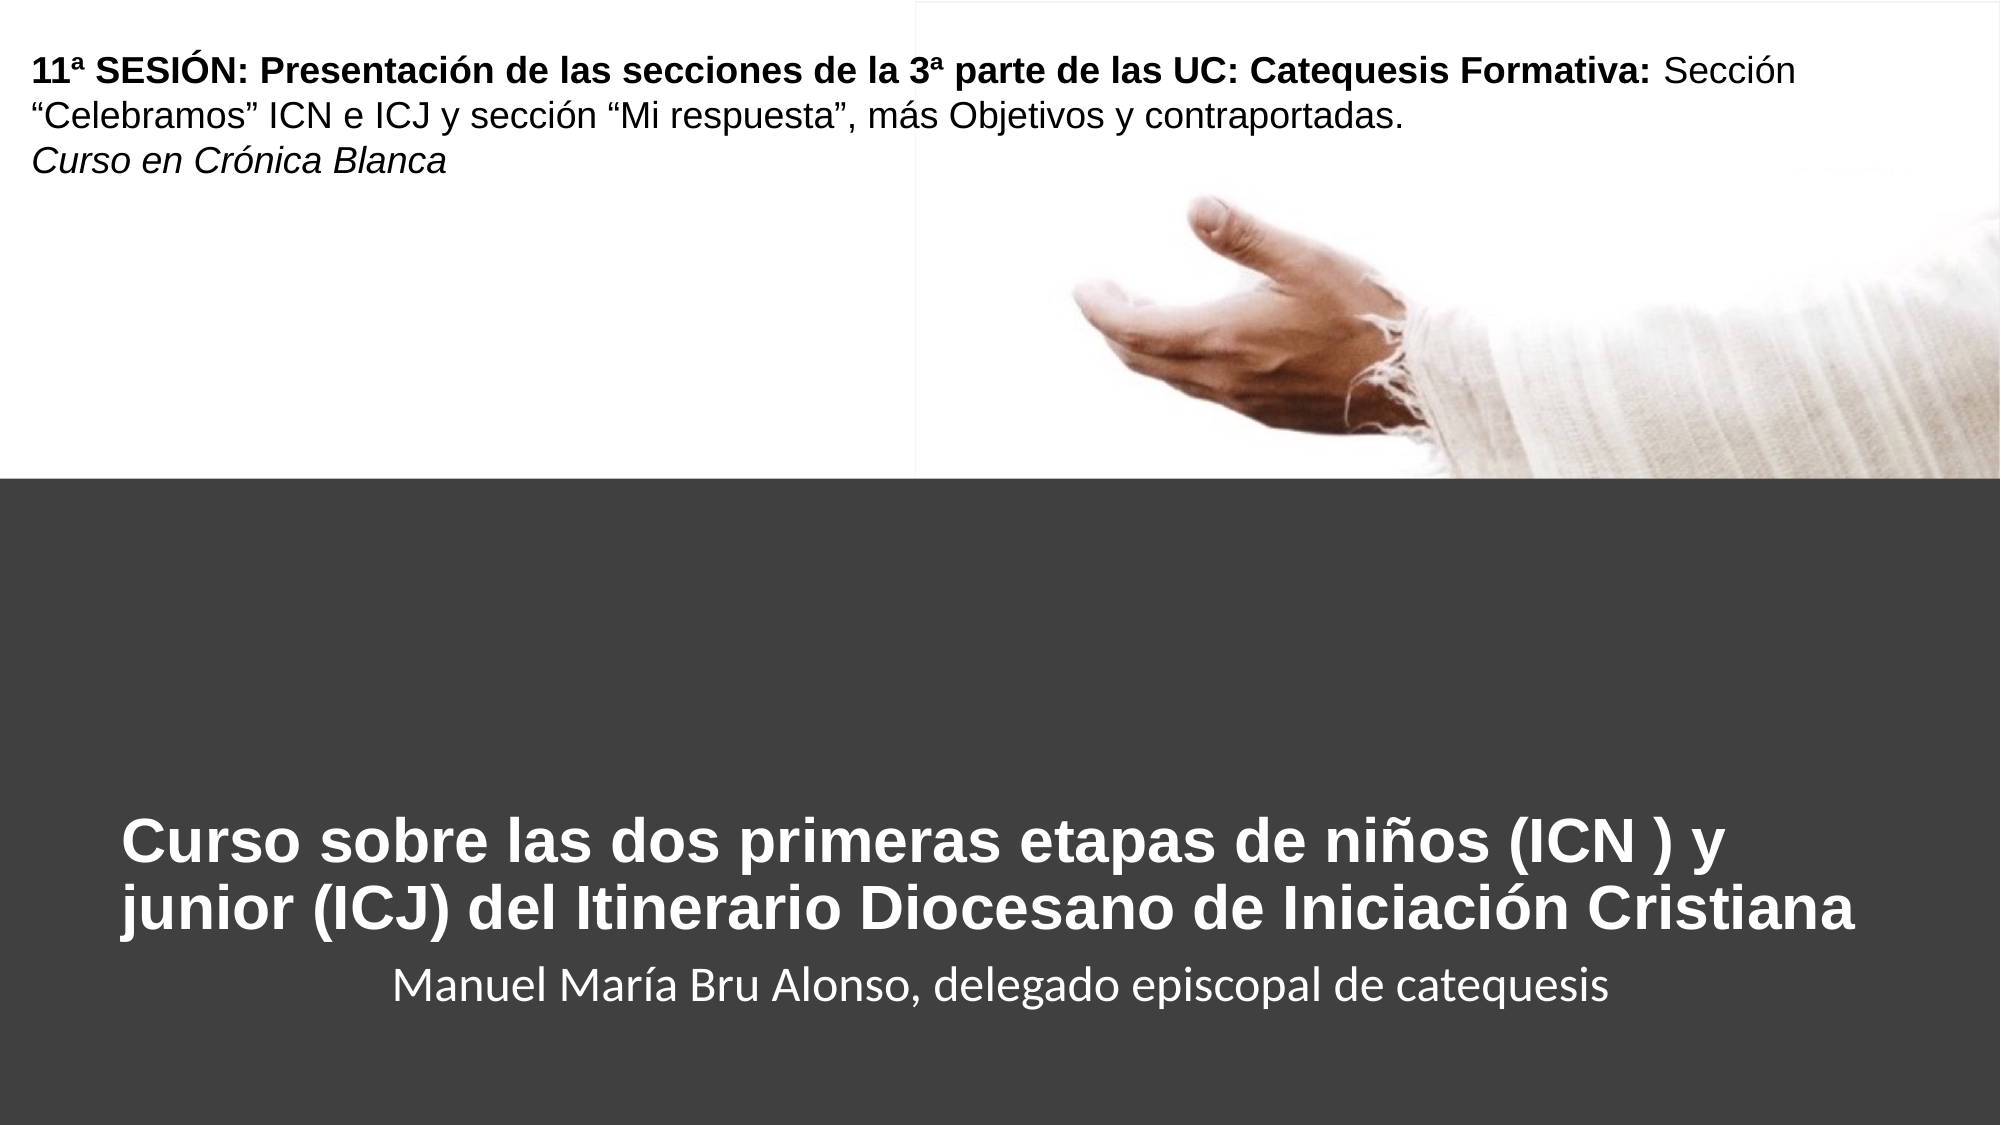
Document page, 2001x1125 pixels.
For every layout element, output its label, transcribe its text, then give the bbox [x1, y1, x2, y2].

text_box [0, 477, 2000, 1125]
title Curso sobre las dos primeras etapas de niños (ICN ) y junior (ICJ) del Itinerario Diocesano de Iniciación Cristiana [106, 747, 1895, 950]
subtitle Manuel María Bru Alonso, delegado episcopal de catequesis [106, 950, 1895, 1043]
text_box 11ª SESIÓN: Presentación de las secciones de la 3ª parte de las UC: Catequesis Formativa: Sección “Celebramos” ICN e ICJ y sección “Mi respuesta”, más Objetivos y contraportadas. Curso en Crónica Blanca [16, 38, 915, 188]
picture [915, 1, 2000, 479]
